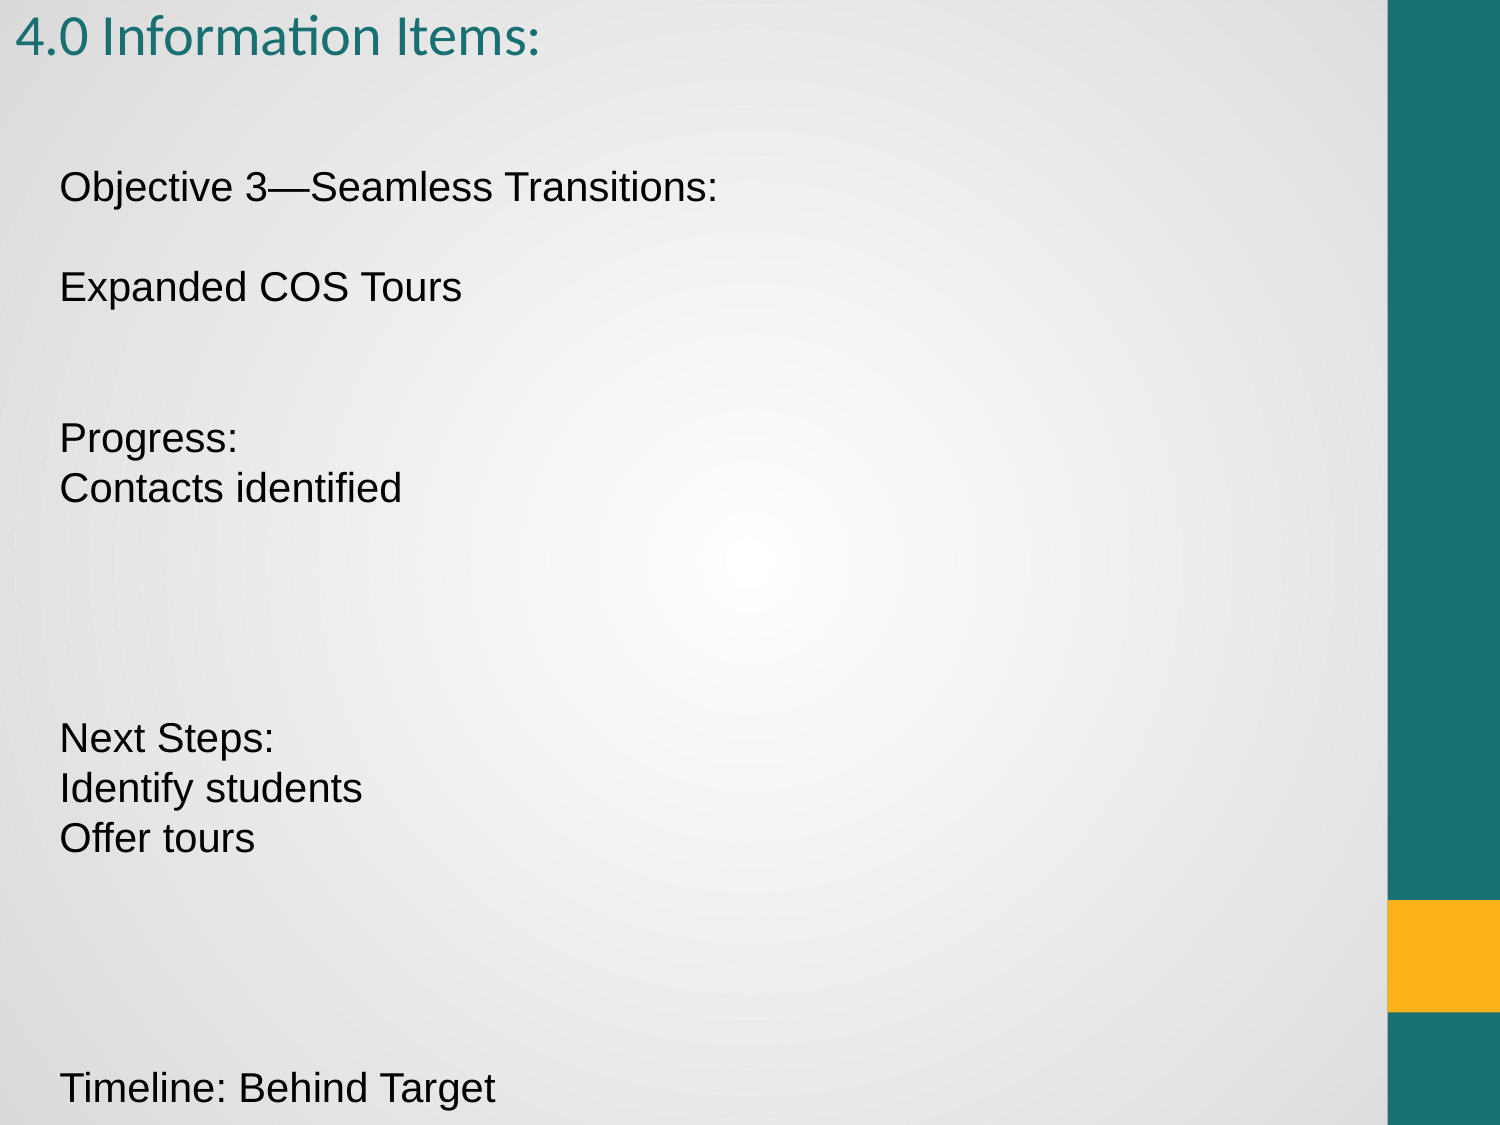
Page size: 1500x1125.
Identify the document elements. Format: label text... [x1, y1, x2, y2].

text_box Objective 3—Seamless Transitions: Expanded COS Tours Progress: Contacts identified Next Steps: Identify students Offer tours Timeline: Behind Target [44, 152, 1331, 1118]
title 4.0 Information Items: [0, 3, 1375, 131]
